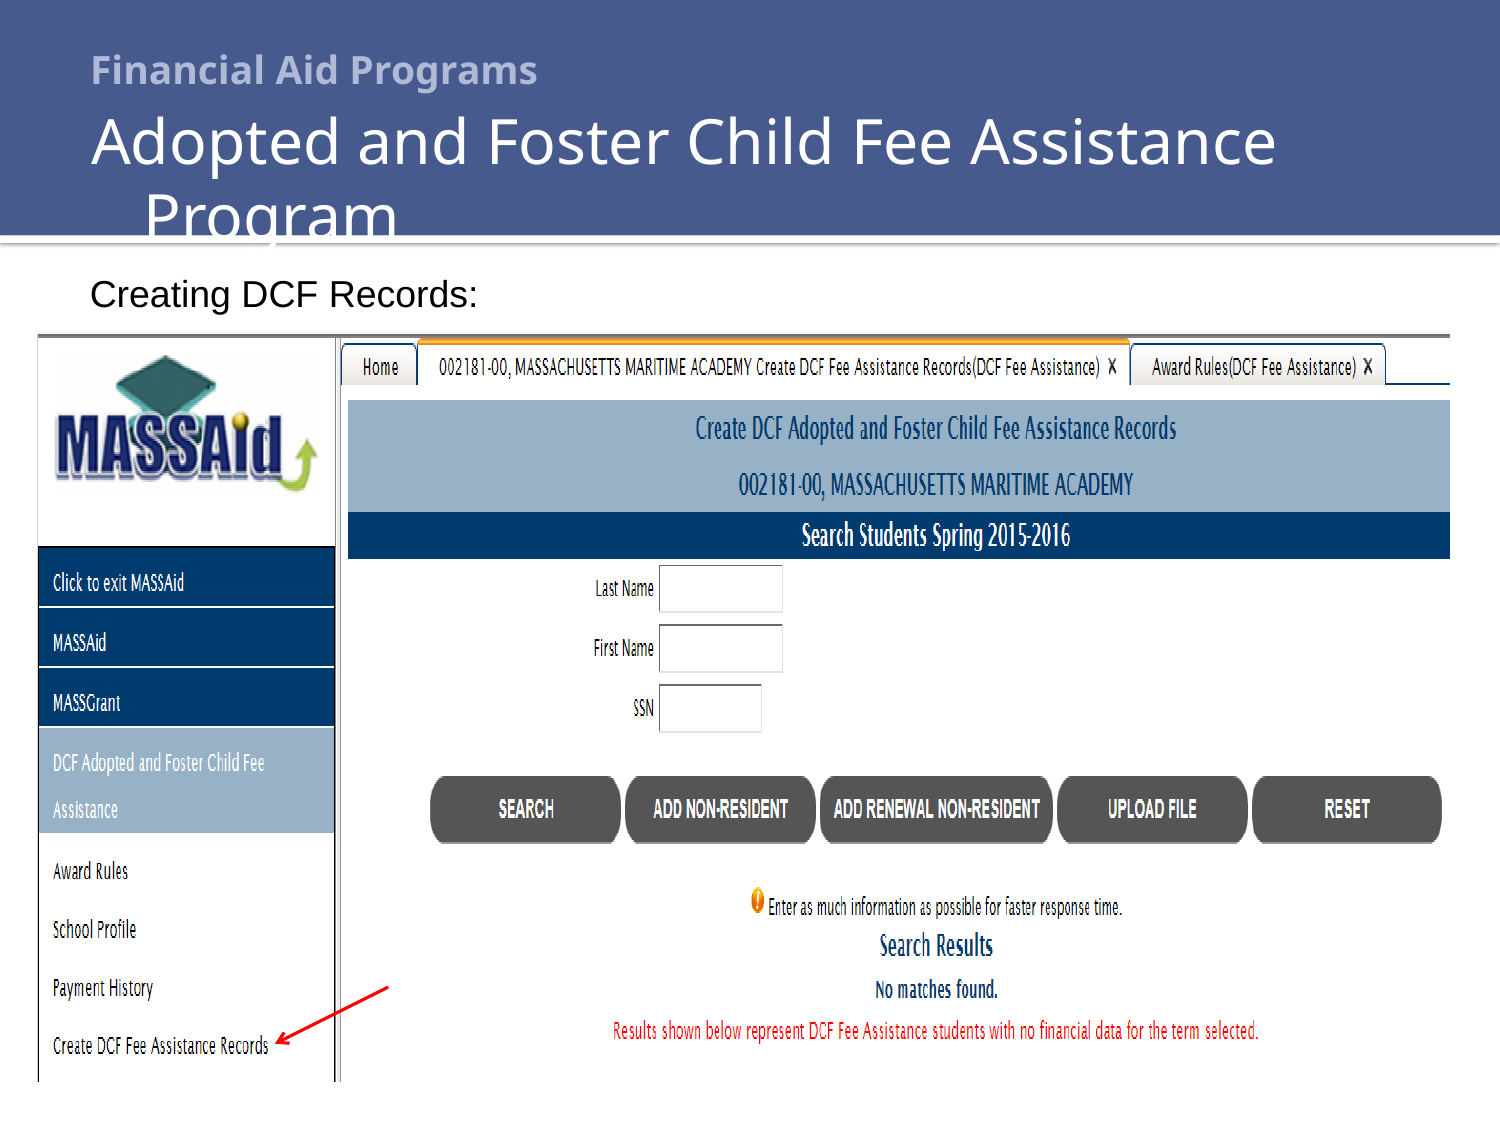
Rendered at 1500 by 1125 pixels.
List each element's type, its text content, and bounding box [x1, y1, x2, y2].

list Adopted and Foster Child Fee Assistance Program [62, 87, 1400, 213]
text_box Creating DCF Records: [75, 262, 775, 329]
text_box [274, 987, 388, 1044]
title Financial Aid Programs [75, 38, 1200, 87]
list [37, 331, 1450, 1082]
